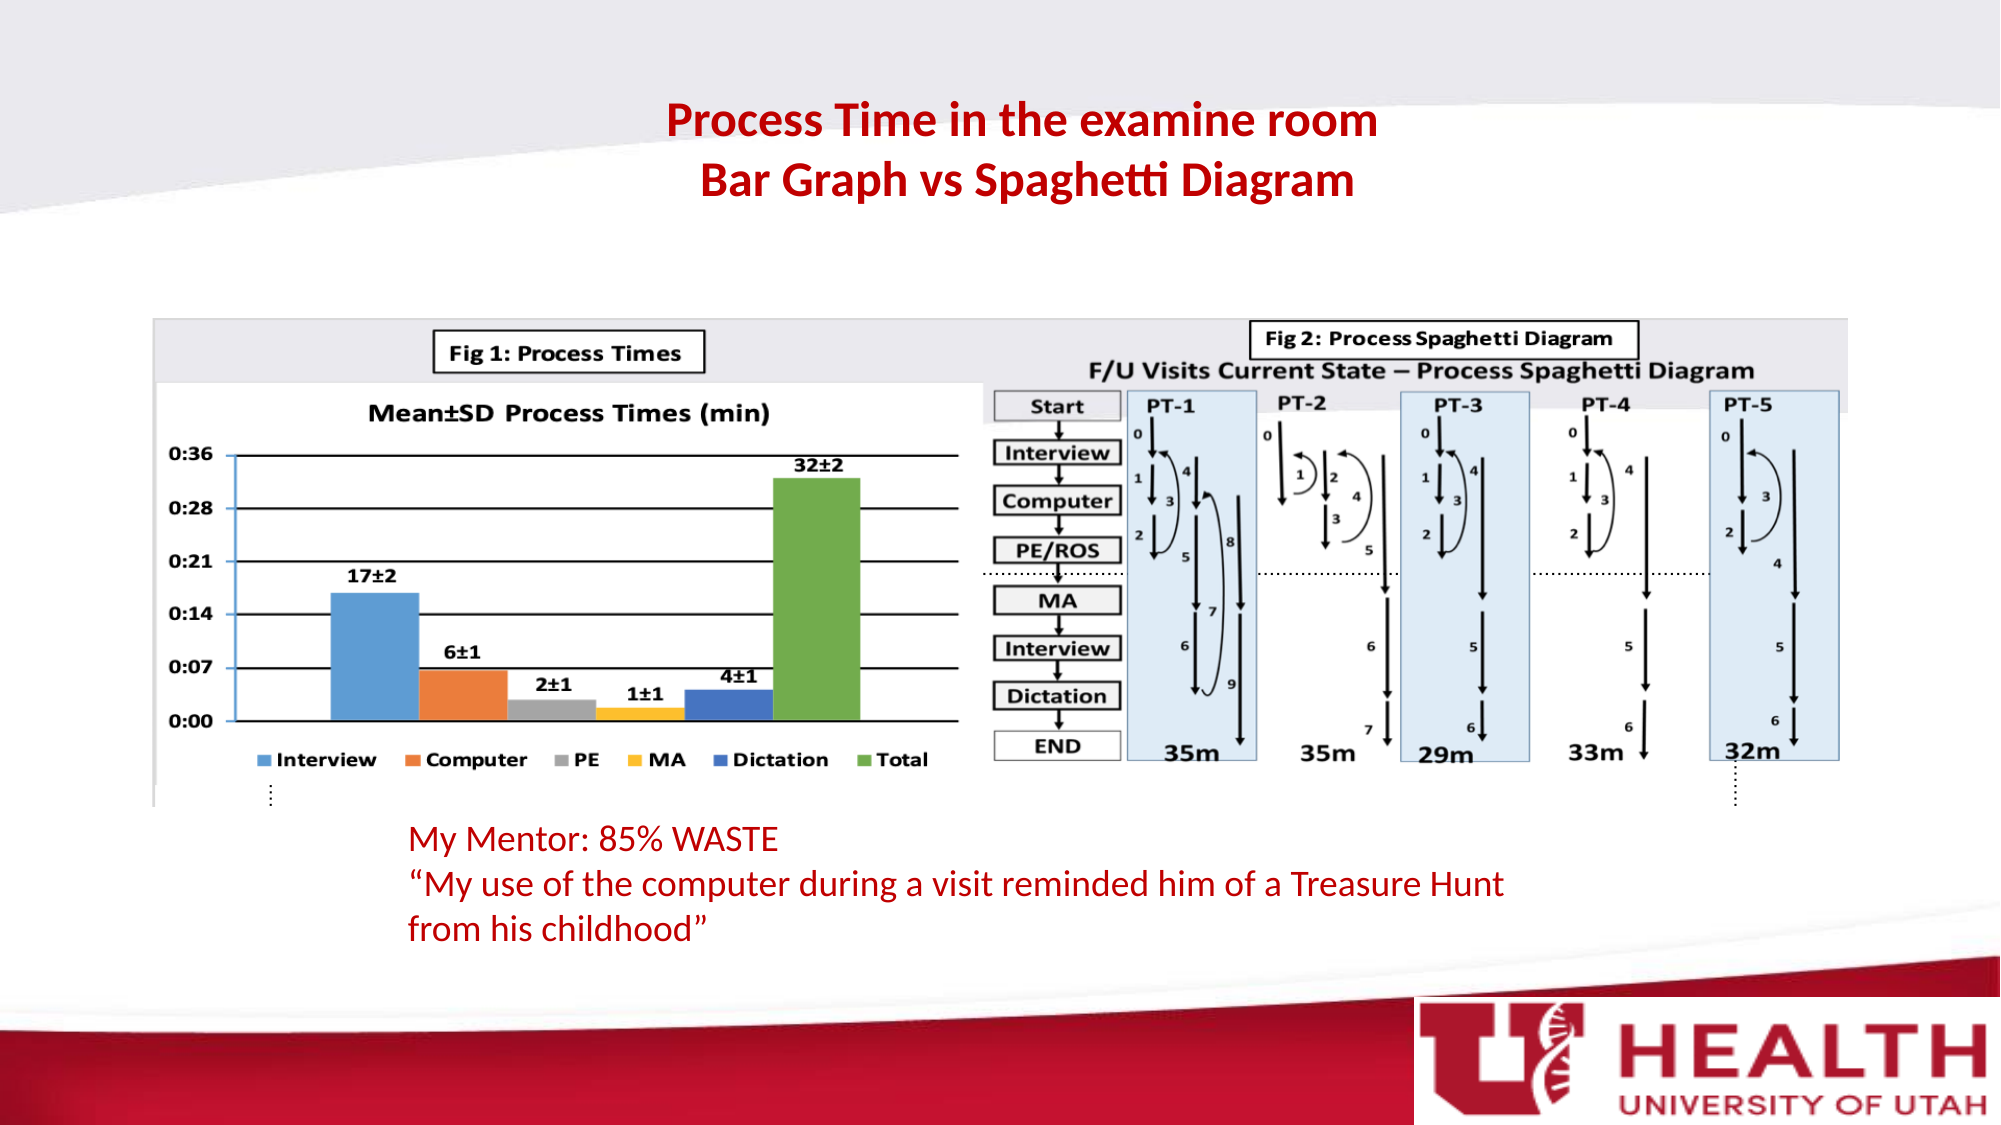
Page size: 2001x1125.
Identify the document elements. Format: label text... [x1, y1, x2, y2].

text_box My Mentor: 85% WASTE “My use of the computer during a visit reminded him of a Treasure Hunt from his childhood” [393, 807, 1600, 956]
text_box Process Time in the examine room Bar Graph vs Spaghetti Diagram [302, 79, 1673, 215]
picture [0, 0, 2000, 1125]
